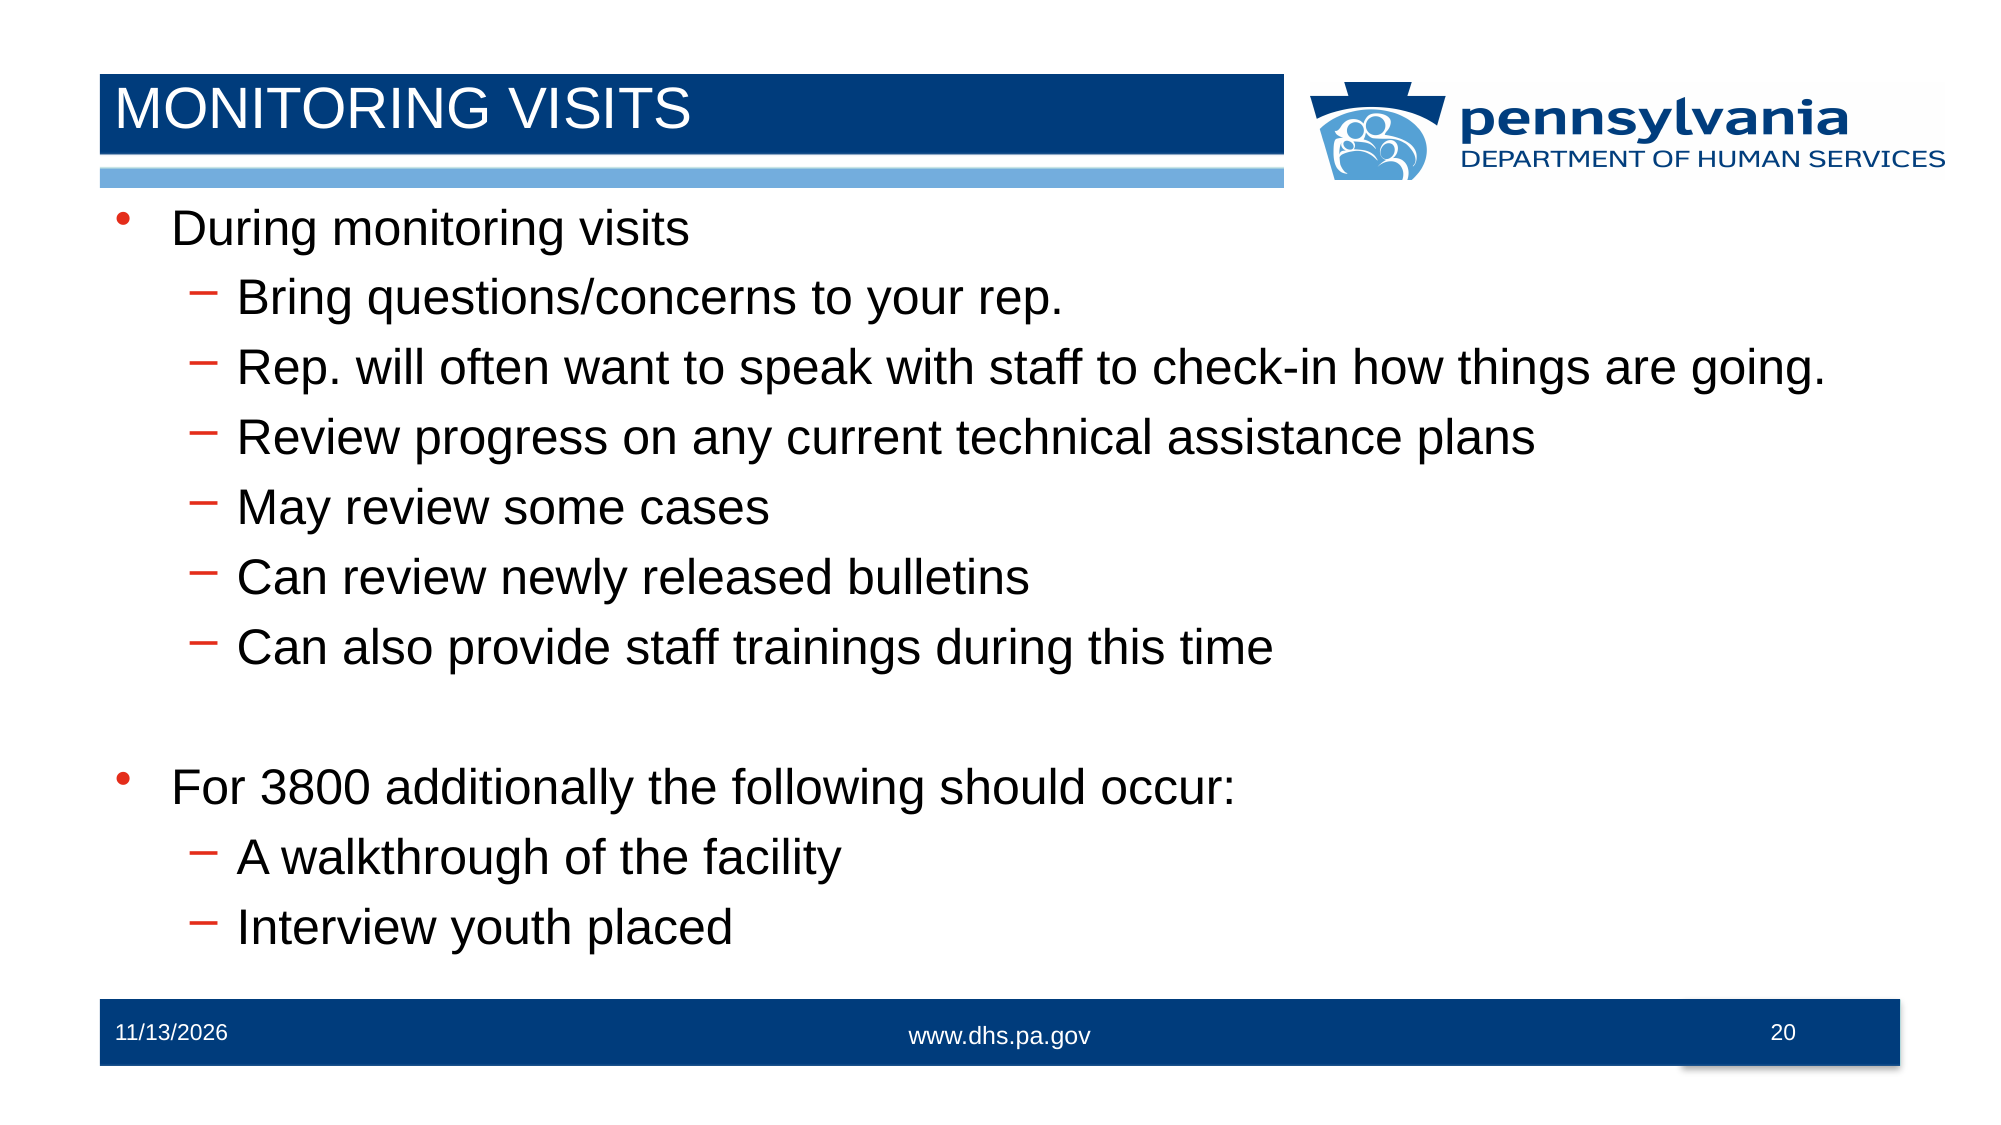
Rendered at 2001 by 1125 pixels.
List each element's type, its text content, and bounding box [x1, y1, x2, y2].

slide_number 20 [1666, 999, 1900, 1063]
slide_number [99, 999, 567, 1063]
picture [99, 138, 1284, 187]
title MONITORING VISITS [99, 63, 1284, 138]
picture [99, 999, 1900, 1066]
picture [1310, 82, 1945, 180]
list During monitoring visits Bring questions/concerns to your rep. Rep. will often want to speak with staff to check-in how things are going. Review progress on any current technical assistance plans May review some cases Can review newly released bulletins Can also provide staff trainings during this time For 3800 additionally the following should occur: A walkthrough of the facility Interview youth placed [99, 187, 1884, 963]
